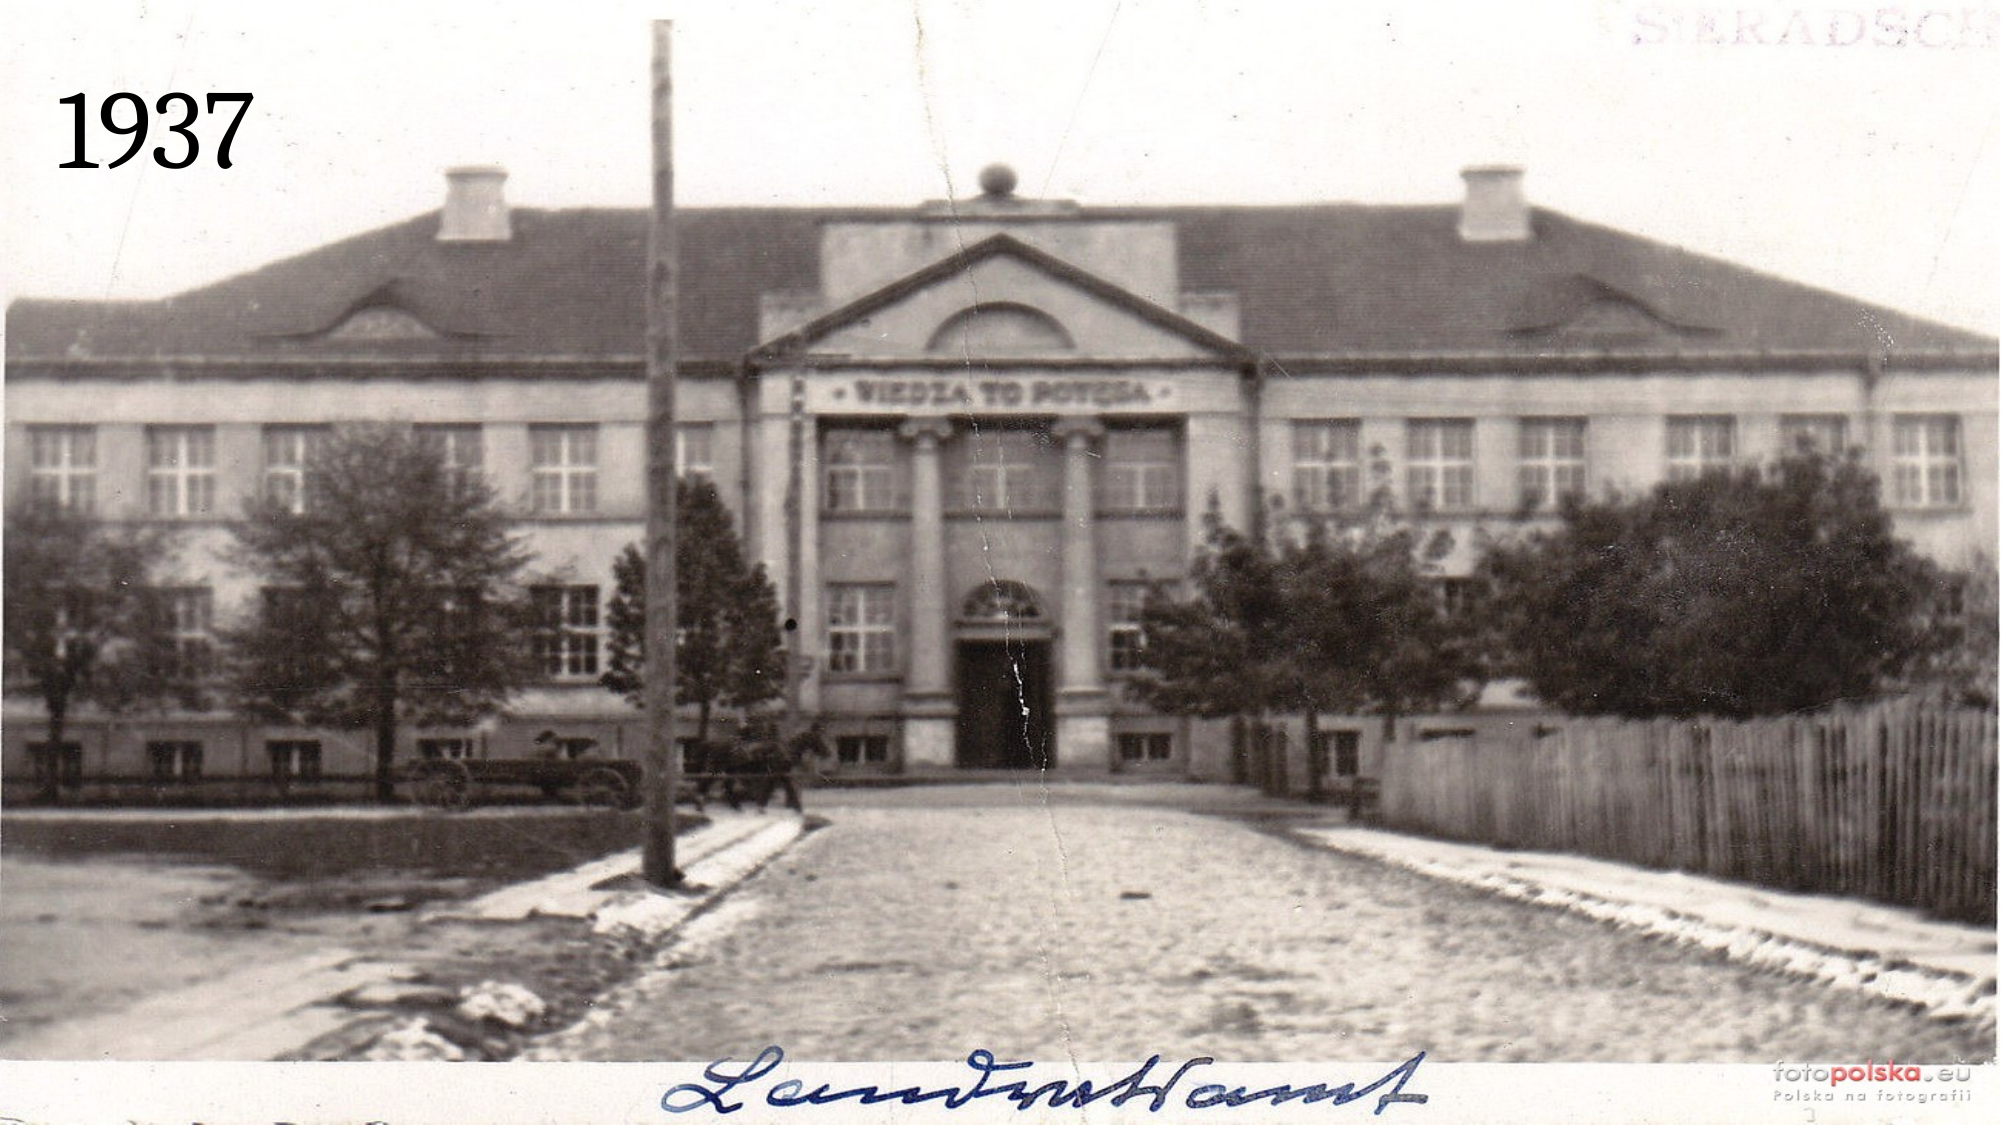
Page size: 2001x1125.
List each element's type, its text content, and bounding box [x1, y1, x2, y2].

title 1937 [42, 23, 1768, 241]
picture [0, 0, 2001, 1125]
